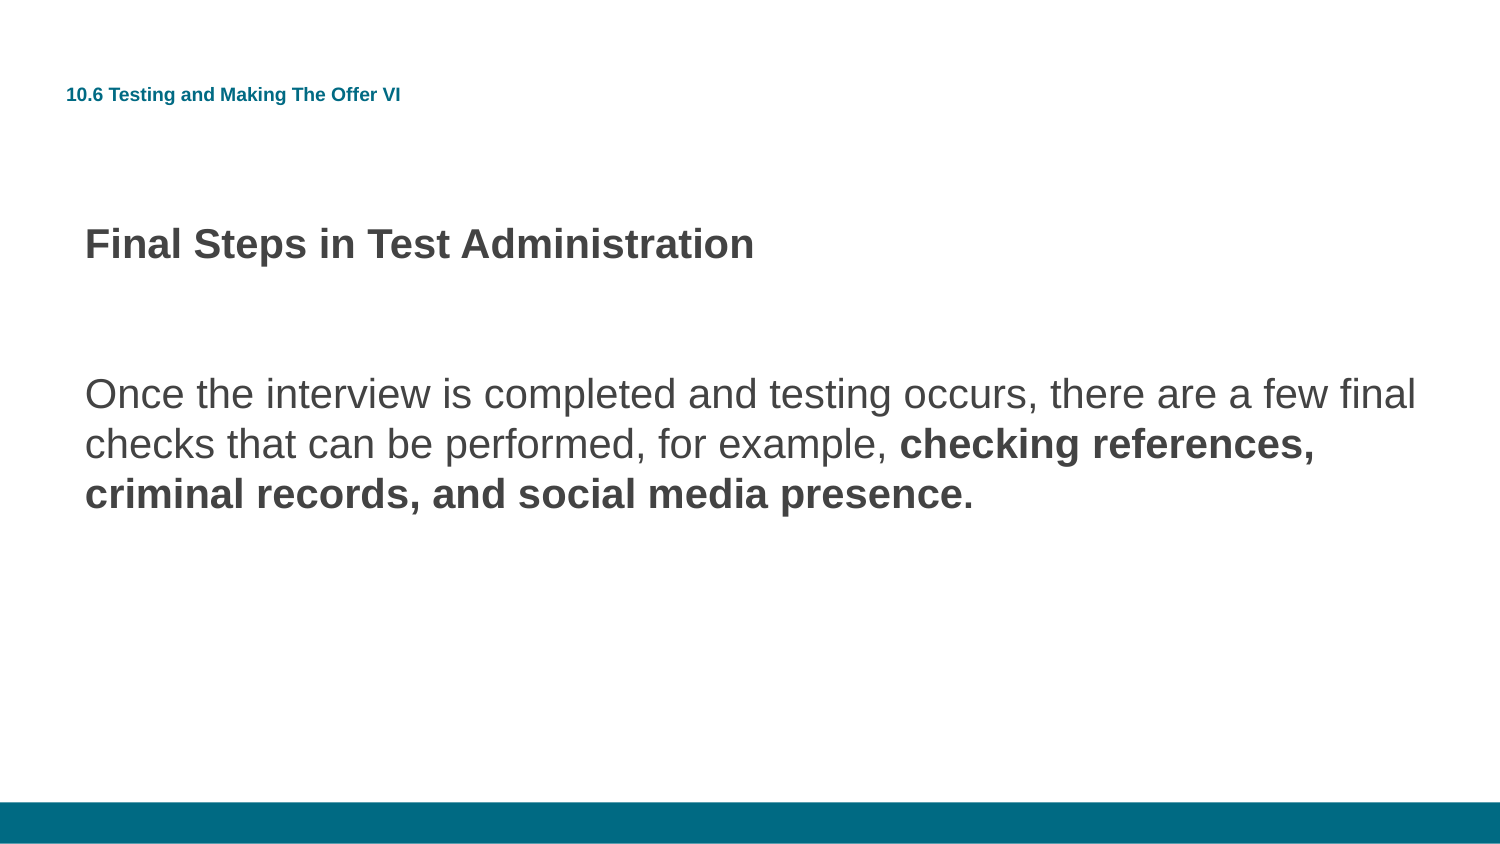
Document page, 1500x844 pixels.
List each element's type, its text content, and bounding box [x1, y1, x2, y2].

list Final Steps in Test Administration Once the interview is completed and testing occurs, there are a few final checks that can be performed, for example, checking references, criminal records, and social media presence. [51, 201, 1449, 750]
title 10.6 Testing and Making The Offer VI [51, 67, 1449, 167]
